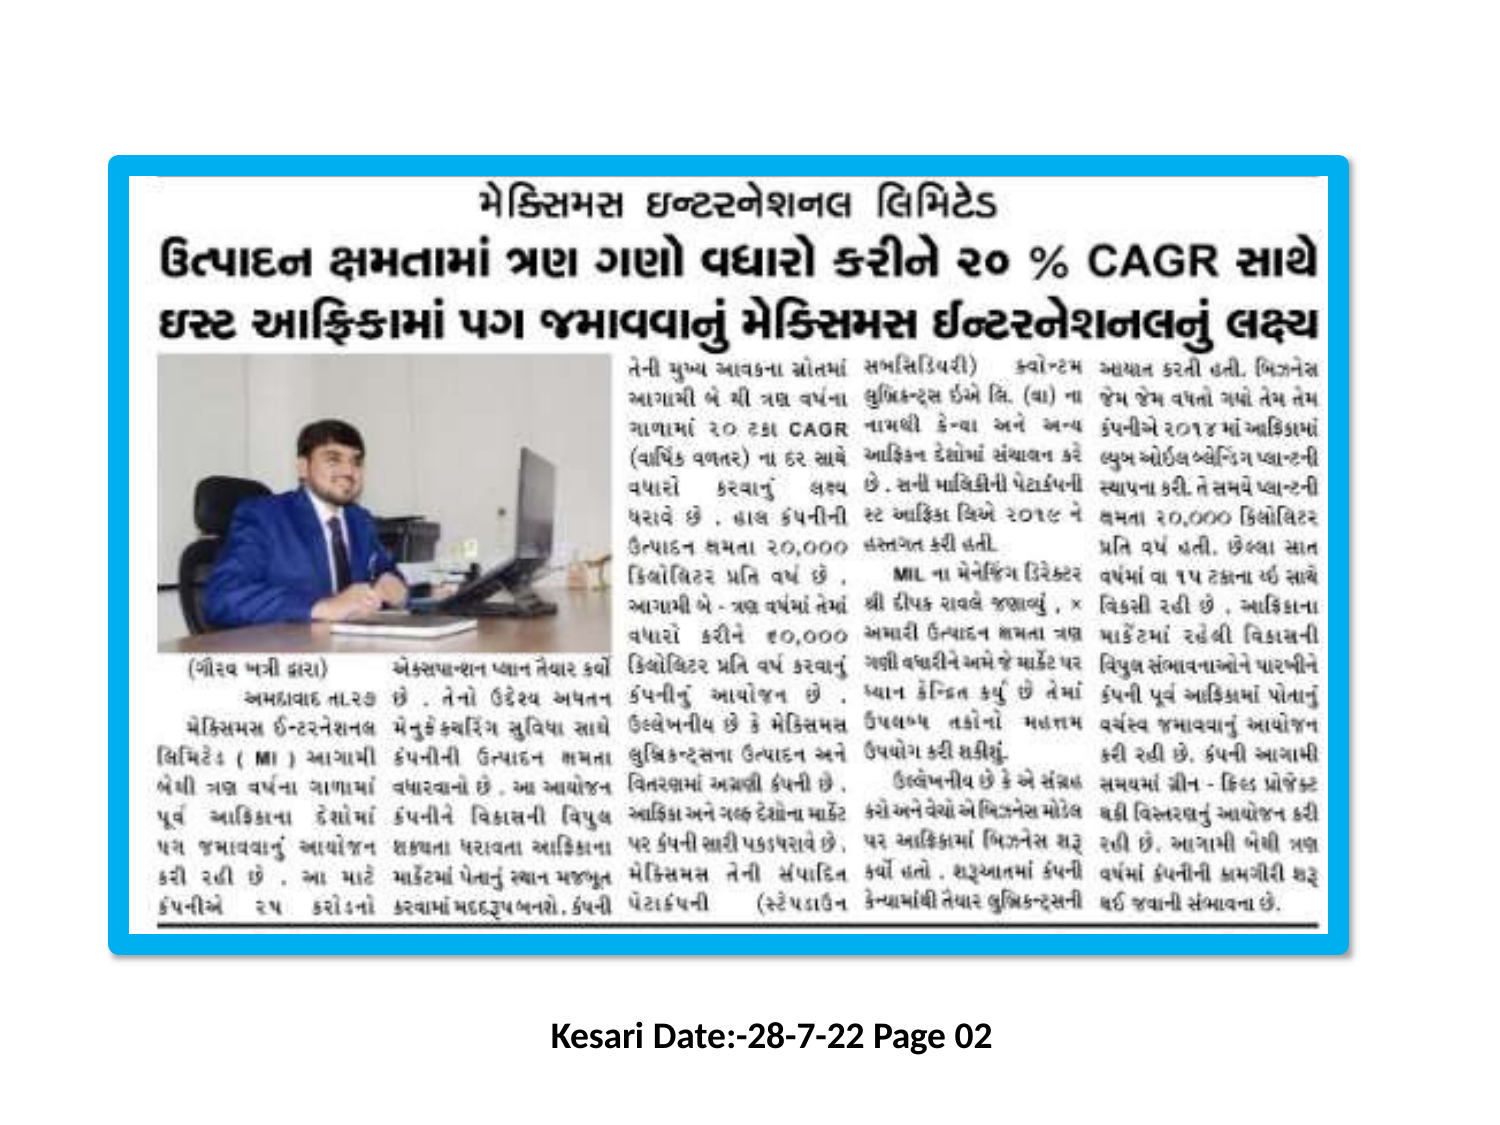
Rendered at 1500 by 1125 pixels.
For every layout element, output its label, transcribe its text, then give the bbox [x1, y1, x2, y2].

text_box Kesari Date:-28-7-22 Page 02 [548, 1008, 998, 1056]
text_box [107, 154, 1361, 967]
